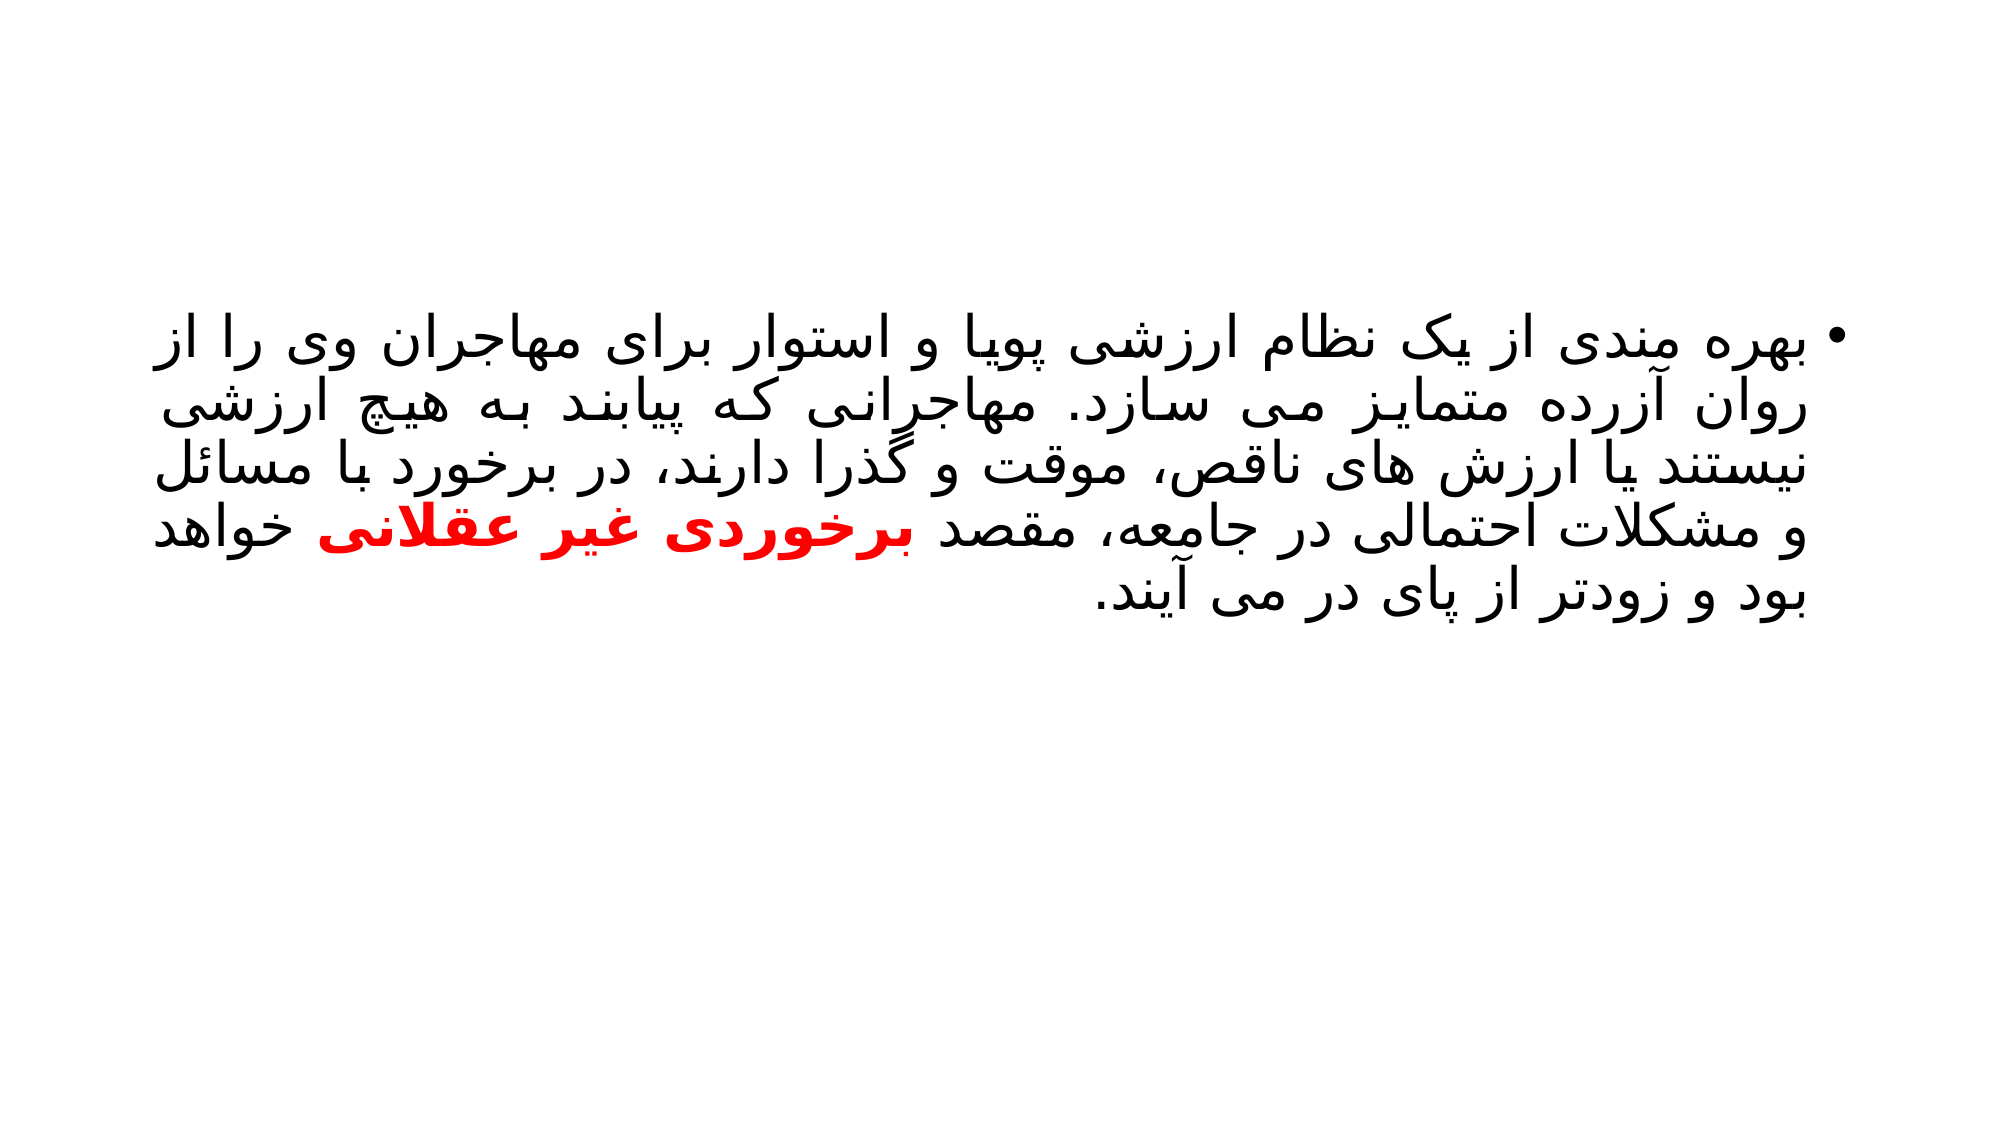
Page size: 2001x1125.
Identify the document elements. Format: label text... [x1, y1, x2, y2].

list بهره مندی از یک نظام ارزشی پویا و استوار برای مهاجران وی را از روان آزرده متمایز می سازد. مهاجرانی که پیابند به هیچ ارزشی نیستند یا ارزش های ناقص، موقت و گذرا دارند، در برخورد با مسائل و مشکلات احتمالی در جامعه، مقصد برخوردی غیر عقلانی خواهد بود و زودتر از پای در می آیند. [137, 299, 1863, 1014]
